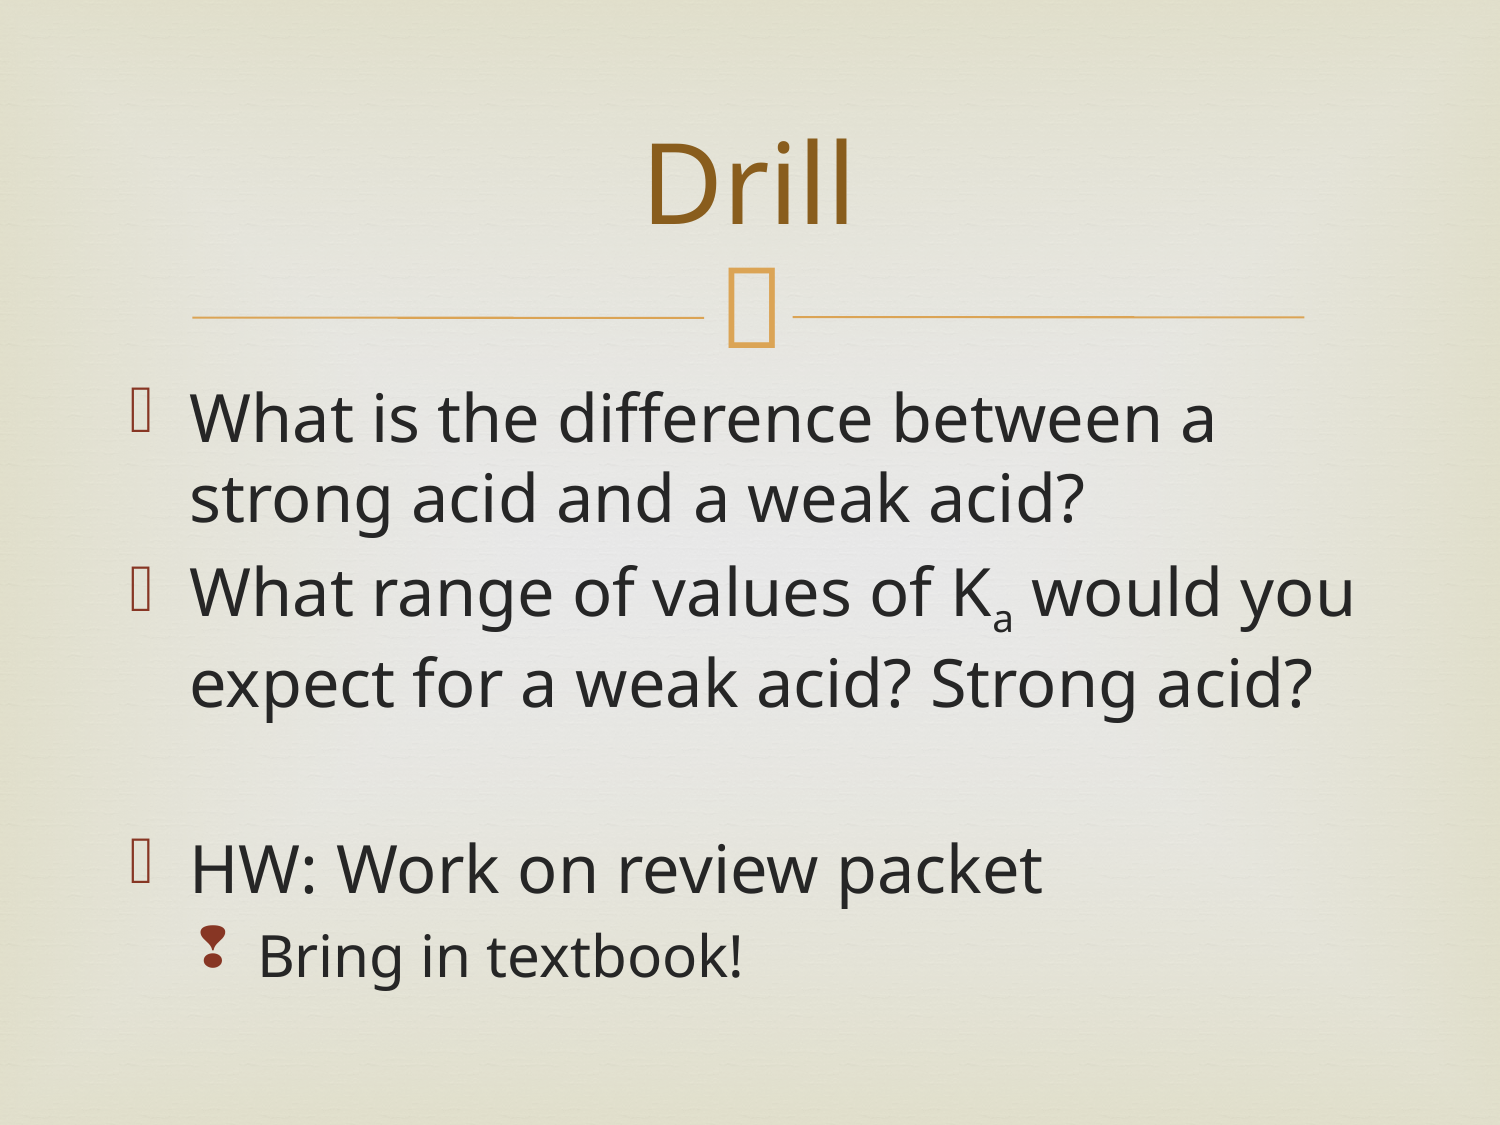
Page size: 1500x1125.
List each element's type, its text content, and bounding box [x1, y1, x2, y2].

list What is the difference between a strong acid and a weak acid? What range of values of Ka would you expect for a weak acid? Strong acid? HW: Work on review packet Bring in textbook! [114, 368, 1386, 1005]
title Drill [112, 93, 1386, 267]
